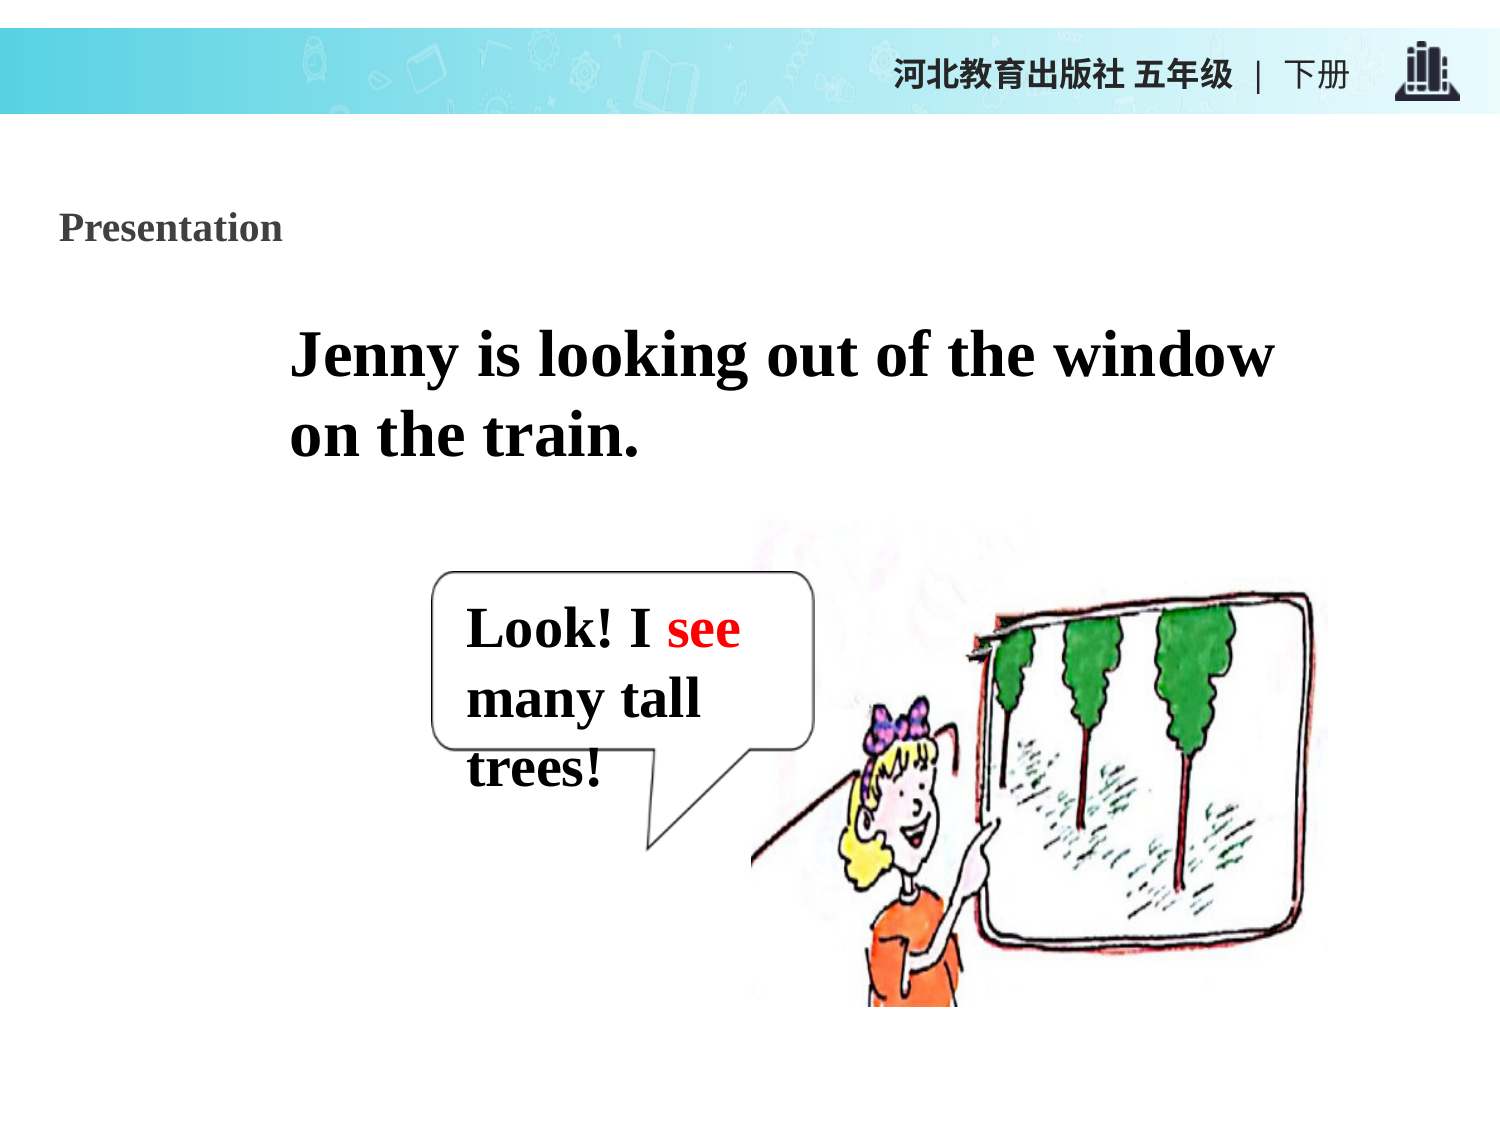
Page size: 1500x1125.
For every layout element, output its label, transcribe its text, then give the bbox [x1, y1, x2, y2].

picture [1395, 41, 1460, 101]
text_box 河北教育出版社 五年级 | 下册 [878, 46, 1396, 101]
text_box Presentation [43, 192, 299, 257]
picture [431, 519, 1328, 1007]
text_box Jenny is looking out of the window on the train. [275, 302, 1359, 478]
picture [303, 29, 1385, 114]
